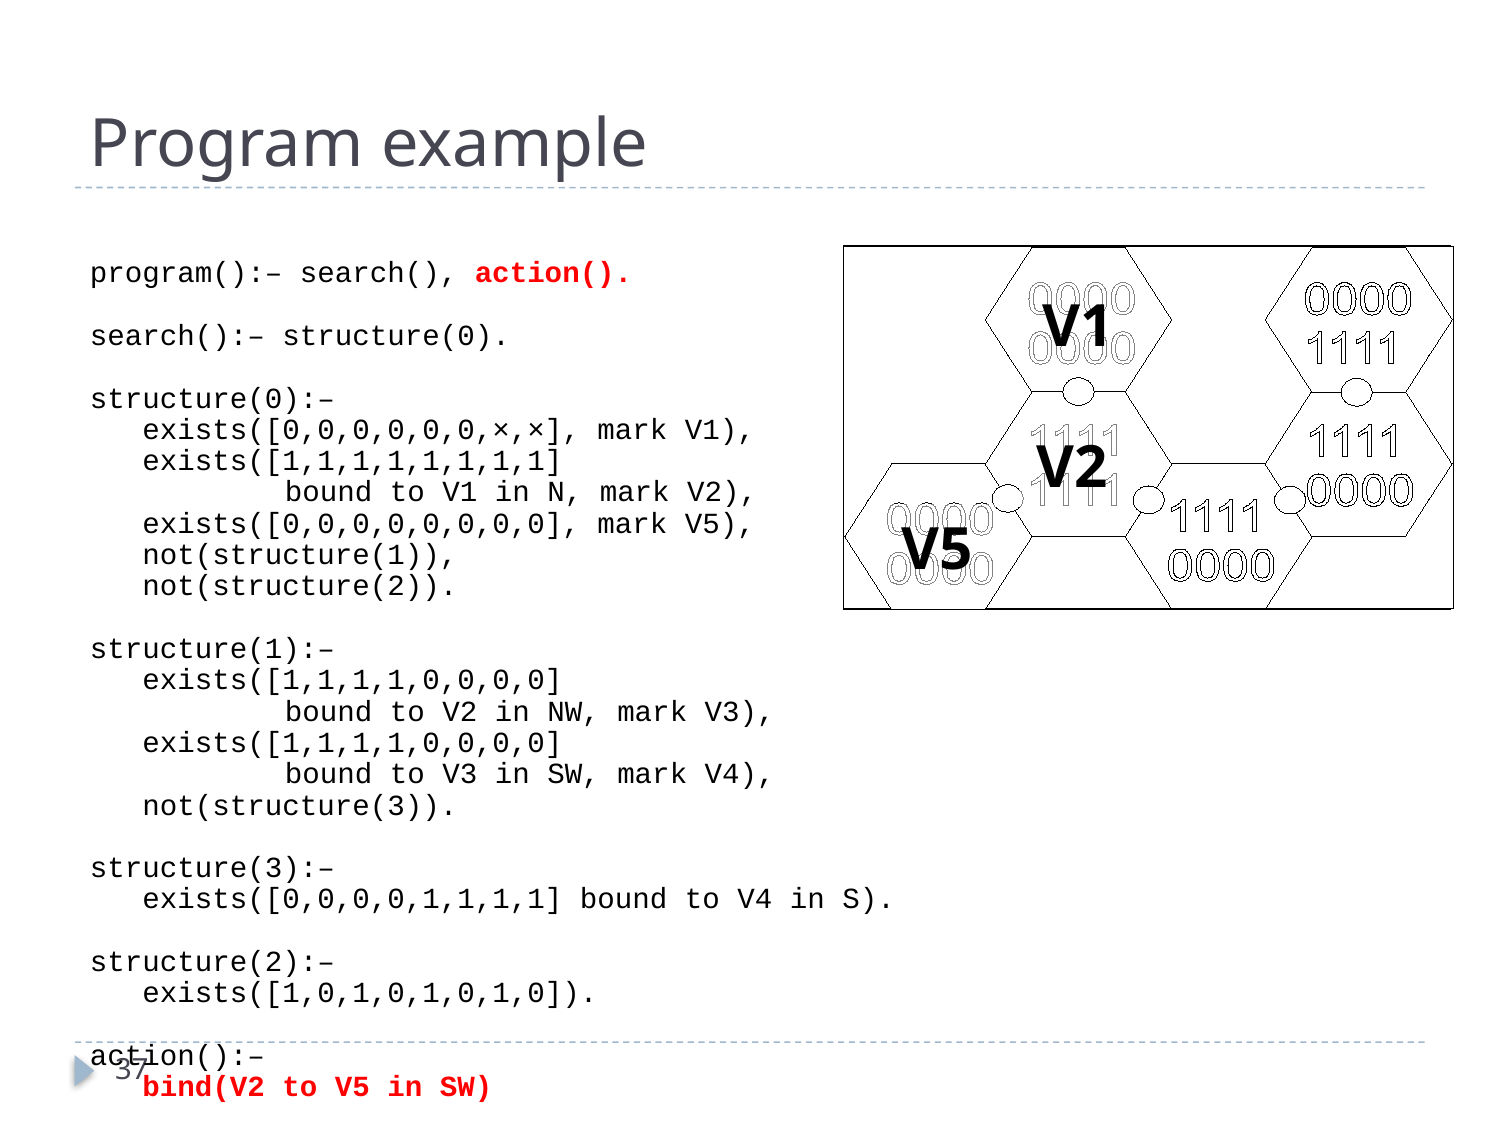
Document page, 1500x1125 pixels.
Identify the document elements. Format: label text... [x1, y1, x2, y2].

slide_number 37 [100, 1042, 426, 1103]
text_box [843, 245, 1454, 610]
title Program example [75, 24, 1425, 188]
list program():– search(), action(). search():– structure(0). structure(0):– exists([0,0,0,0,0,0,×,×], mark V1), exists([1,1,1,1,1,1,1,1] bound to V1 in N, mark V2), exists([0,0,0,0,0,0,0,0], mark V5), not(structure(1)), not(structure(2)). structure(1):– exists([1,1,1,1,0,0,0,0] bound to V2 in NW, mark V3), exists([1,1,1,1,0,0,0,0] bound to V3 in SW, mark V4), not(structure(3)). structure(3):– exists([0,0,0,0,1,1,1,1] bound to V4 in S). structure(2):– exists([1,0,1,0,1,0,1,0]). action():– bind(V2 to V5 in SW) [75, 262, 1090, 1005]
